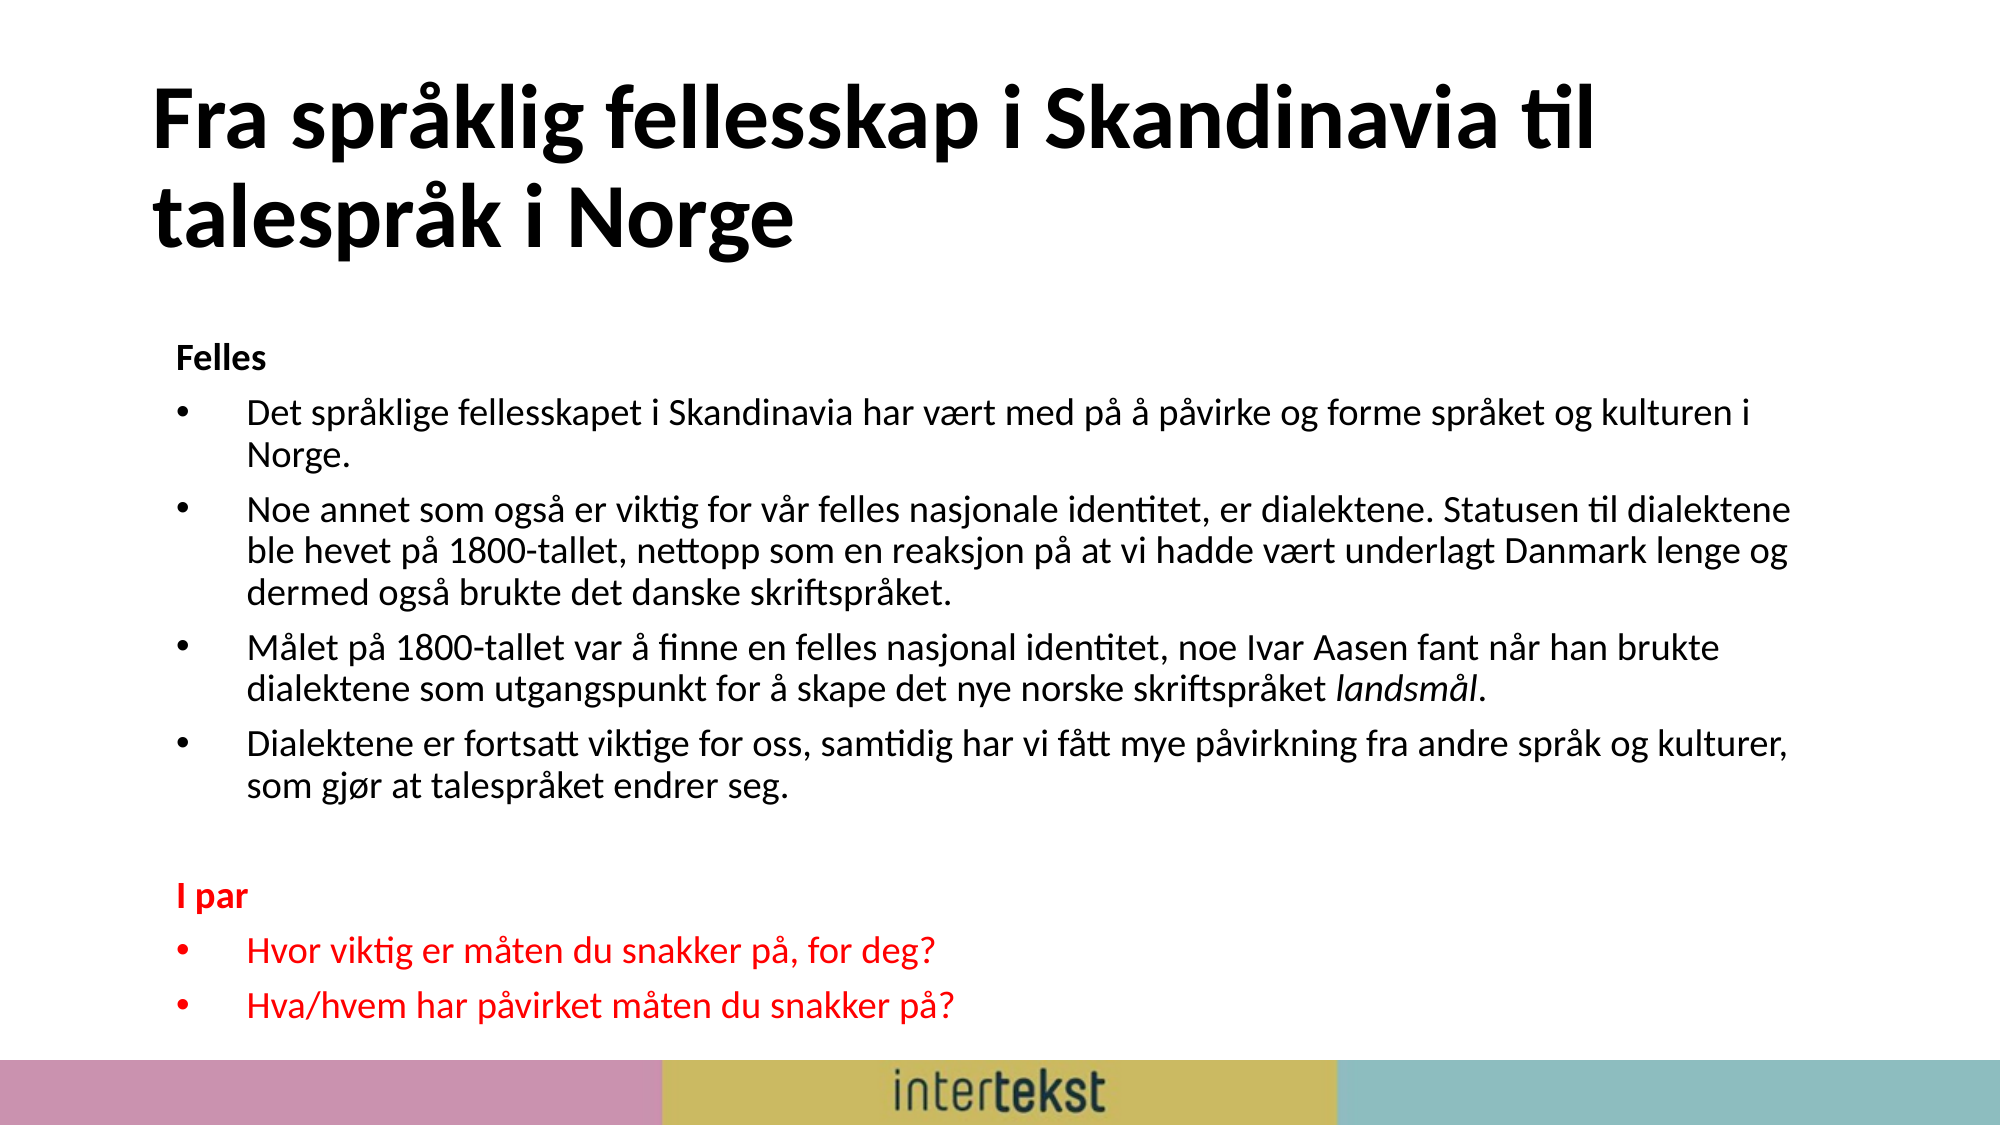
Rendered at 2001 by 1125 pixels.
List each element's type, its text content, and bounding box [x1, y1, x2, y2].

list Felles Det språklige fellesskapet i Skandinavia har vært med på å påvirke og forme språket og kulturen i Norge. Noe annet som også er viktig for vår felles nasjonale identitet, er dialektene. Statusen til dialektene ble hevet på 1800-tallet, nettopp som en reaksjon på at vi hadde vært underlagt Danmark lenge og dermed også brukte det danske skriftspråket. Målet på 1800-tallet var å finne en felles nasjonal identitet, noe Ivar Aasen fant når han brukte dialektene som utgangspunkt for å skape det nye norske skriftspråket landsmål. Dialektene er fortsatt viktige for oss, samtidig har vi fått mye påvirkning fra andre språk og kulturer, som gjør at talespråket endrer seg. I par Hvor viktig er måten du snakker på, for deg? Hva/hvem har påvirket måten du snakker på? [137, 329, 1863, 1044]
picture [0, 1060, 2000, 1125]
title Fra språklig fellesskap i Skandinavia til talespråk i Norge [137, 59, 1863, 278]
